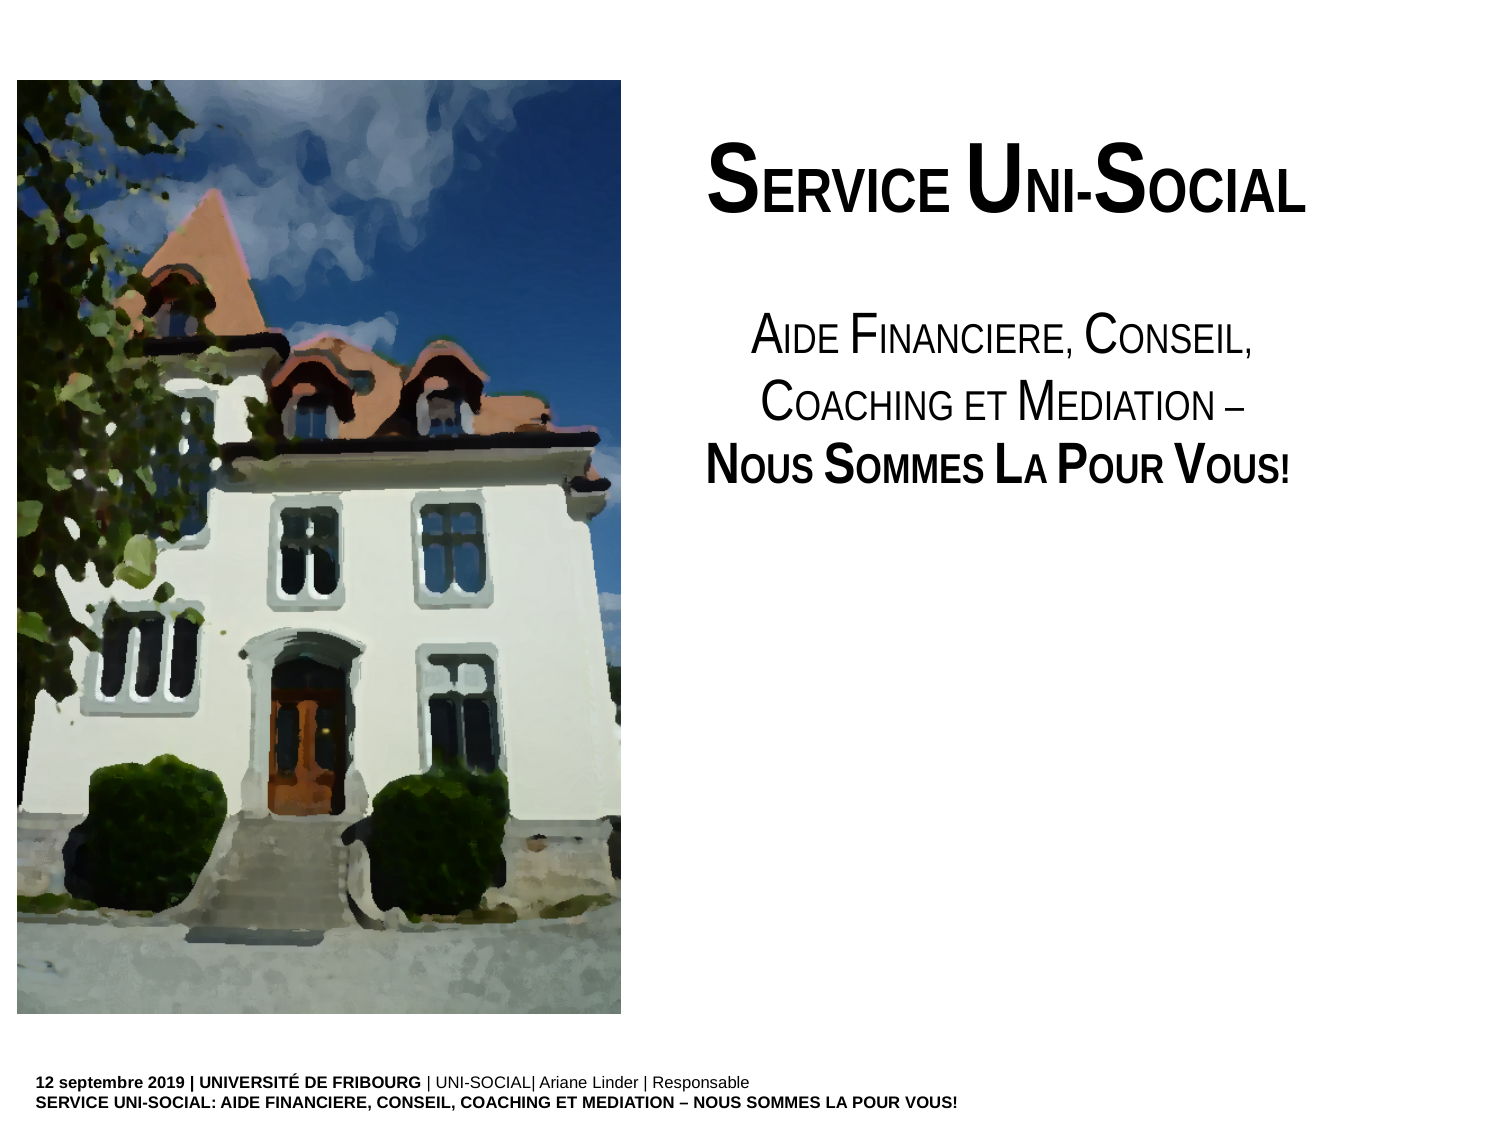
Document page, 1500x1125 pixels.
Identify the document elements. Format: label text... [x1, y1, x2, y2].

list SERVICE UNI-SOCIAL AIDE FINANCIERE, CONSEIL, COACHING ET MEDIATION – NOUS SOMMES LA POUR VOUS! [584, 165, 1430, 1042]
picture [17, 80, 621, 1015]
